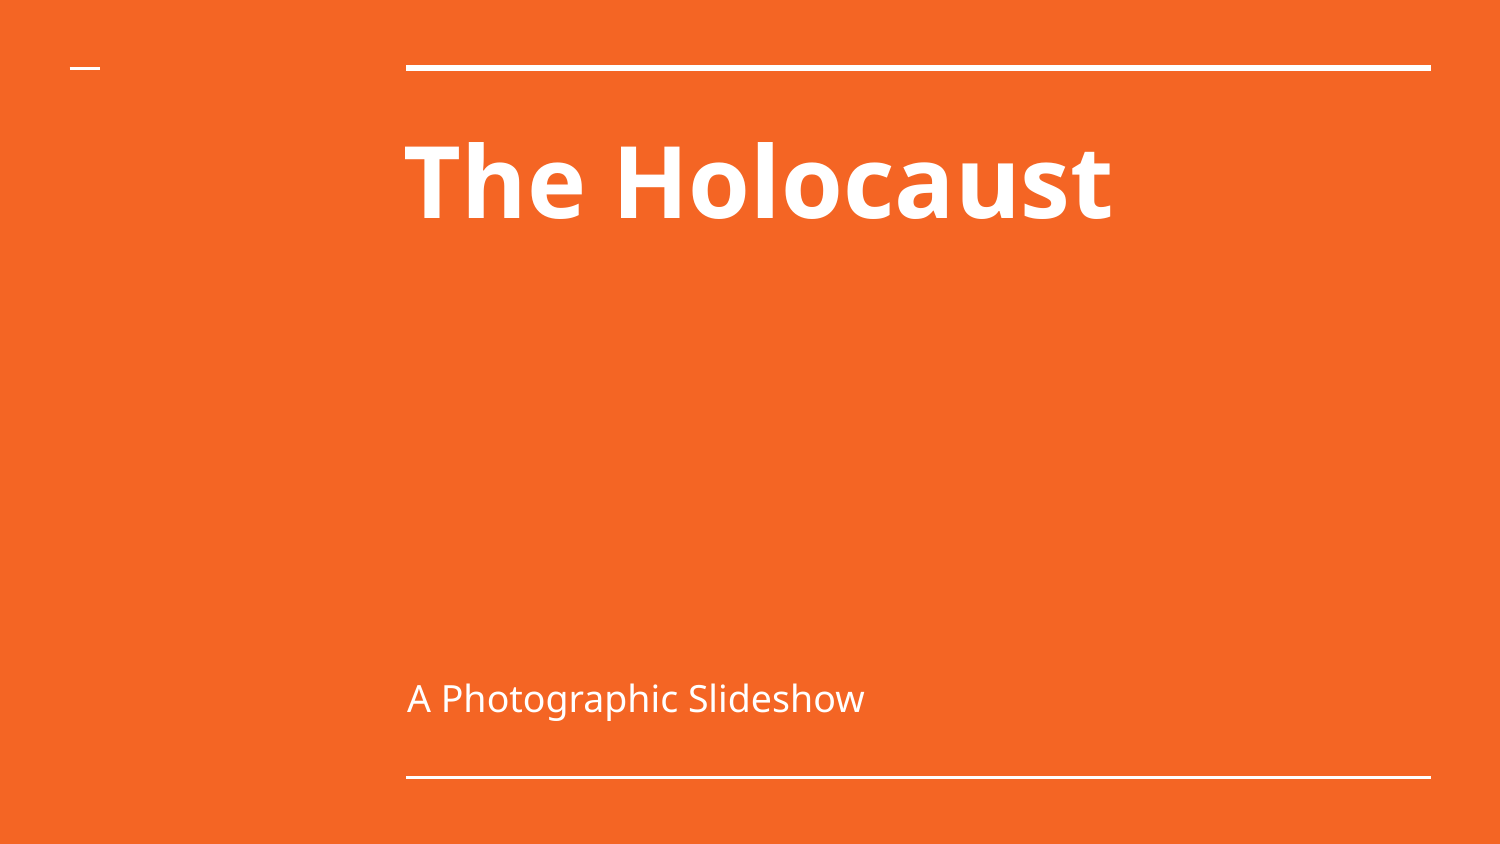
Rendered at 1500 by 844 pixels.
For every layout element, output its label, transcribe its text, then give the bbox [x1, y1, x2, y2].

title The Holocaust [389, 103, 1428, 357]
subtitle A Photographic Slideshow [392, 531, 1431, 735]
